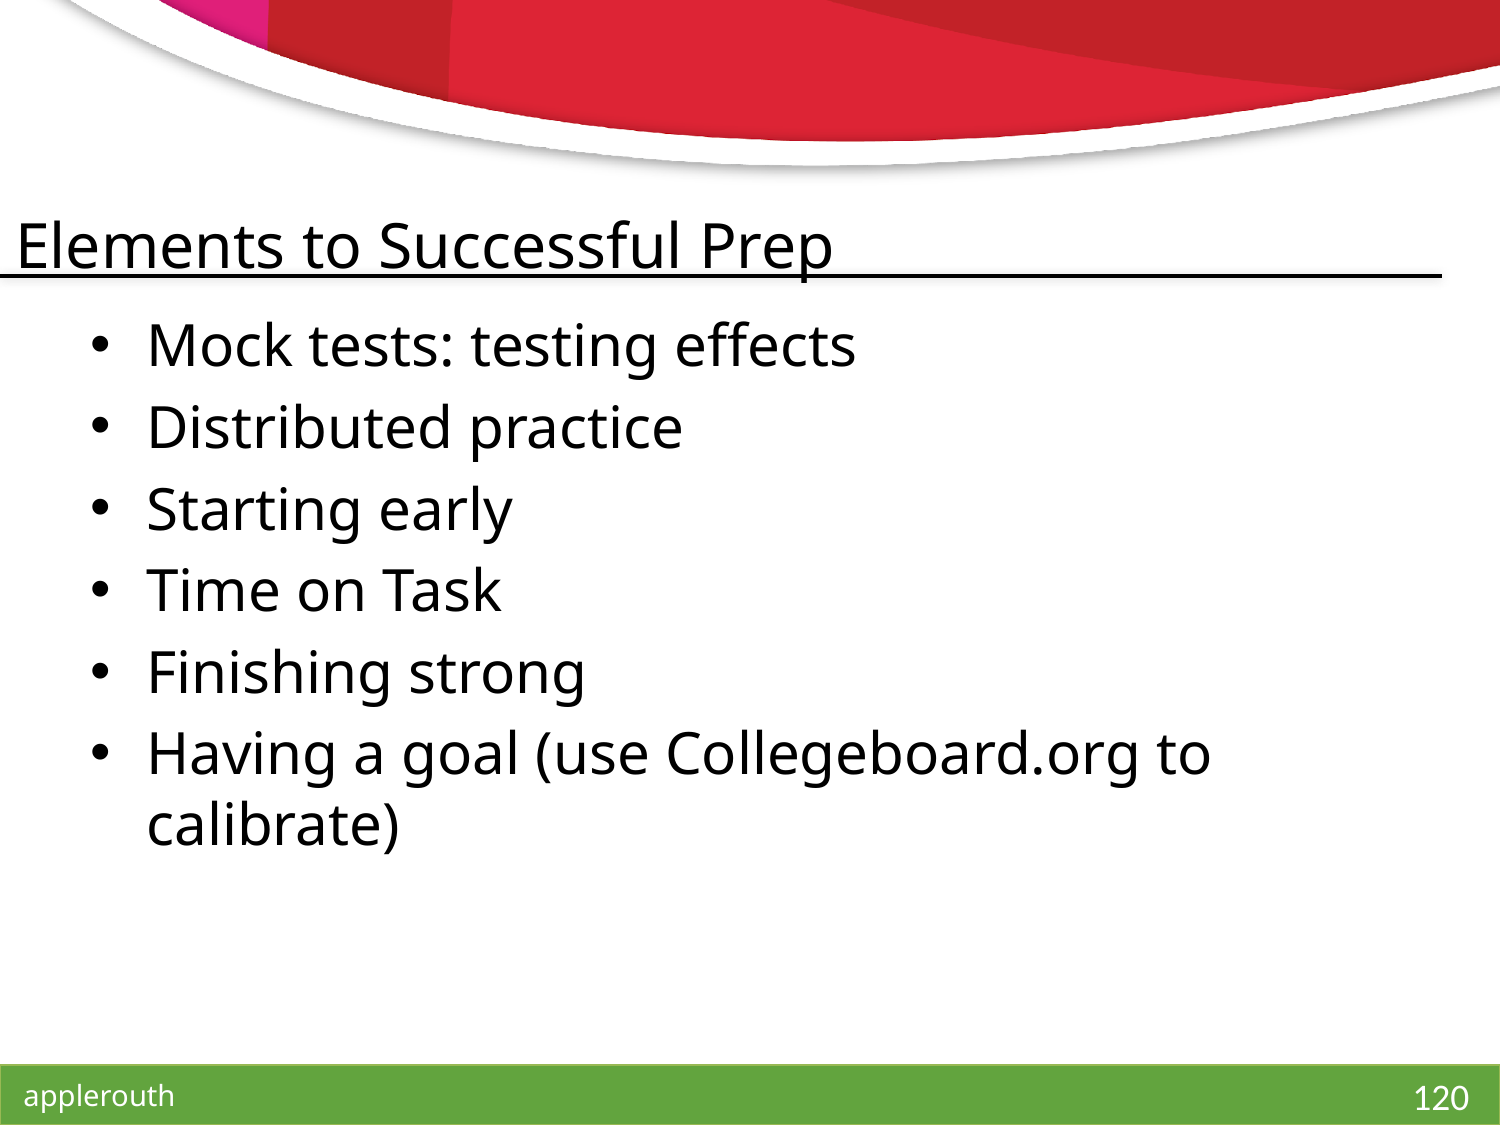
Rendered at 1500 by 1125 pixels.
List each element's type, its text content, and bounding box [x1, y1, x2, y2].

picture [0, 0, 1500, 1064]
title Elements to Successful Prep [0, 189, 1350, 298]
list Mock tests: testing effects Distributed practice Starting early Time on Task Finishing strong Having a goal (use Collegeboard.org to calibrate) [75, 300, 1425, 1051]
